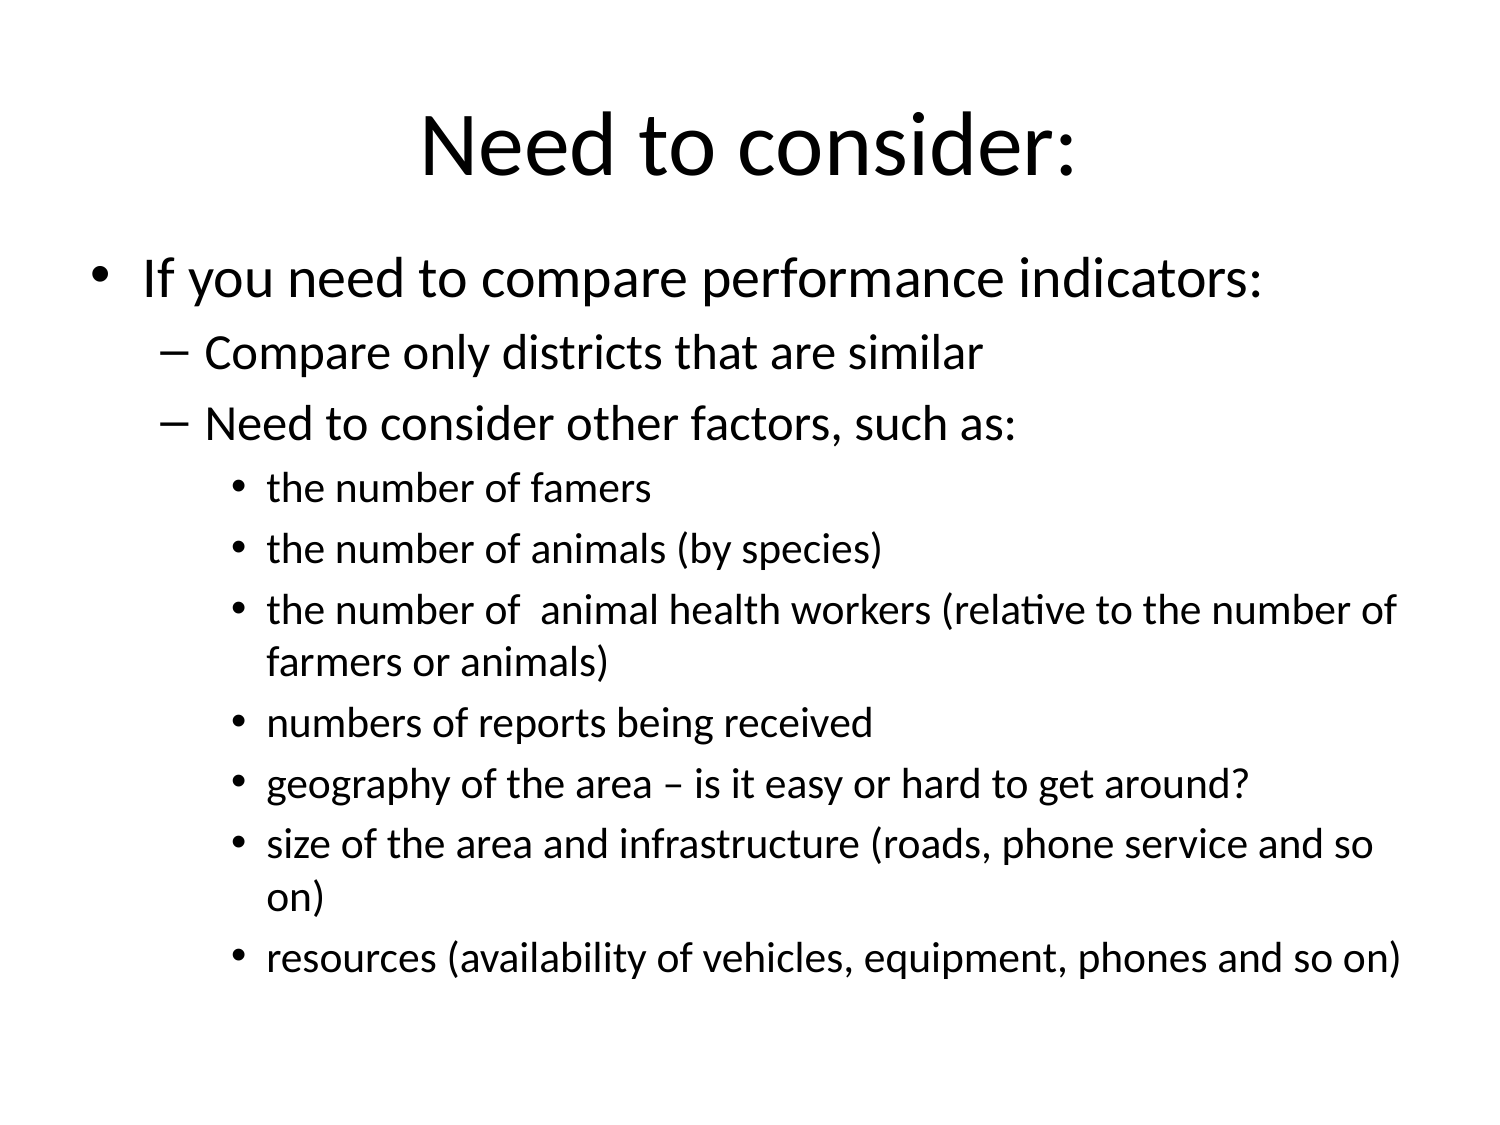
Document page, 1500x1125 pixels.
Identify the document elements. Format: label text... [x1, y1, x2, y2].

list If you need to compare performance indicators: Compare only districts that are similar Need to consider other factors, such as: the number of famers the number of animals (by species) the number of animal health workers (relative to the number of farmers or animals) numbers of reports being received geography of the area – is it easy or hard to get around? size of the area and infrastructure (roads, phone service and so on) resources (availability of vehicles, equipment, phones and so on) [75, 231, 1425, 1005]
title Need to consider: [75, 45, 1425, 231]
